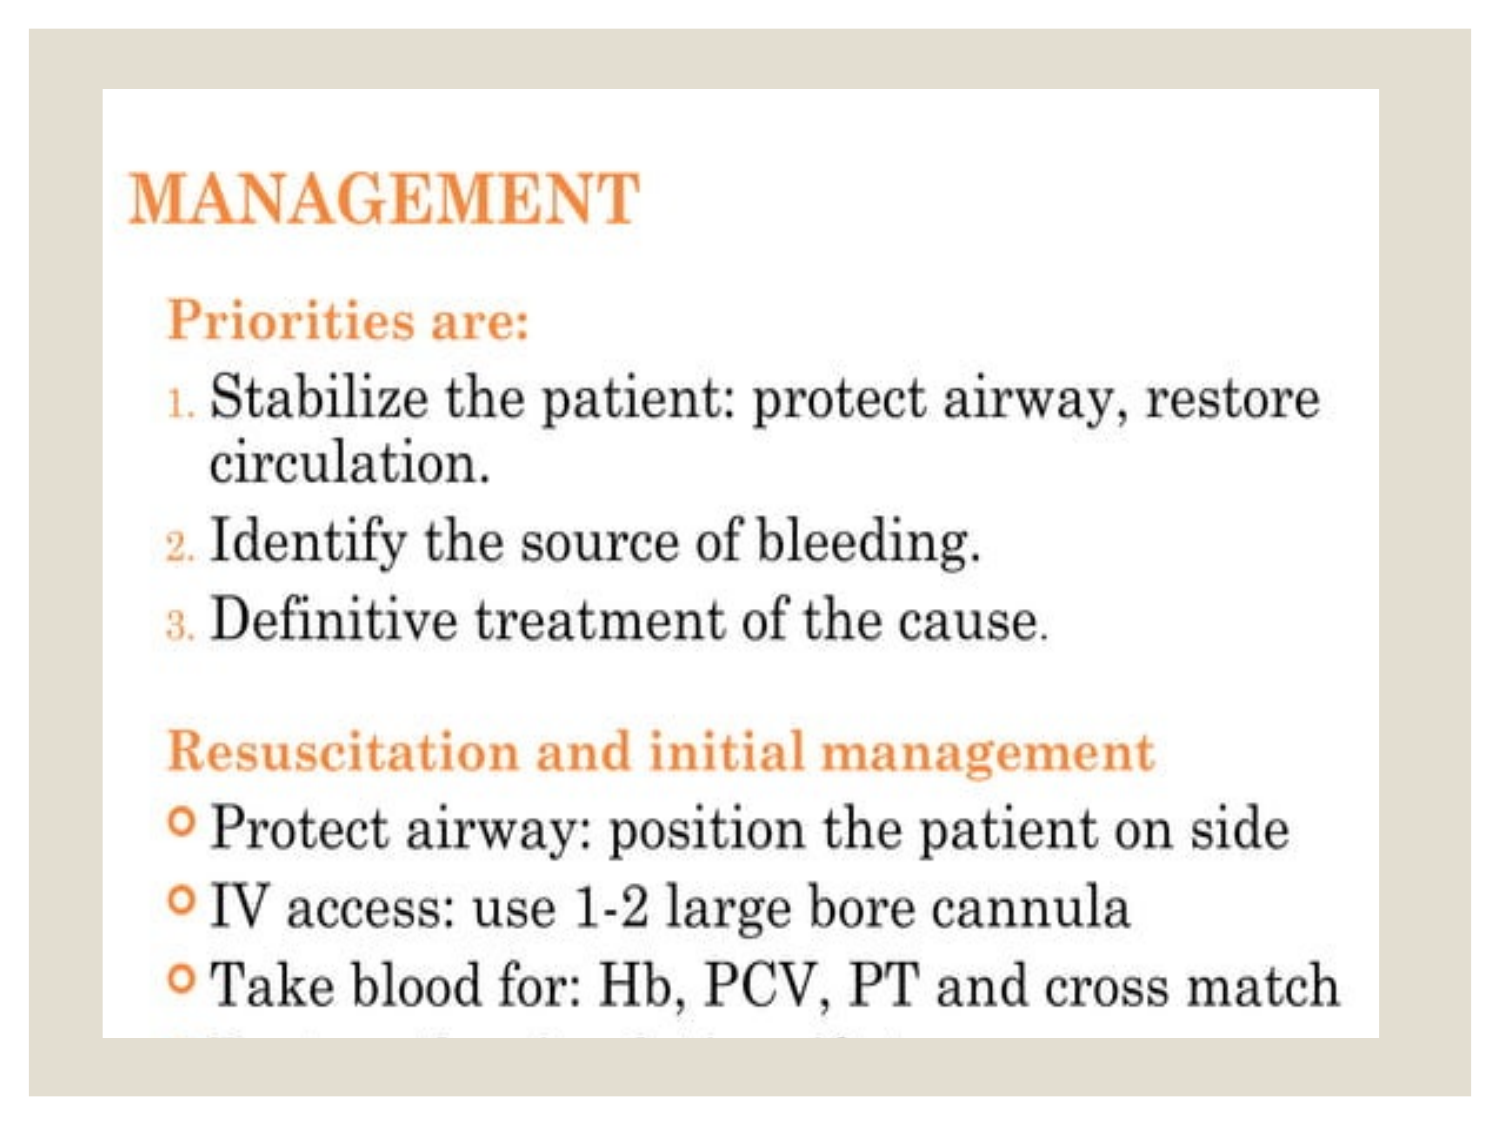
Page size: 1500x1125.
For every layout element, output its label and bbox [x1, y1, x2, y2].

picture [102, 89, 1380, 1038]
